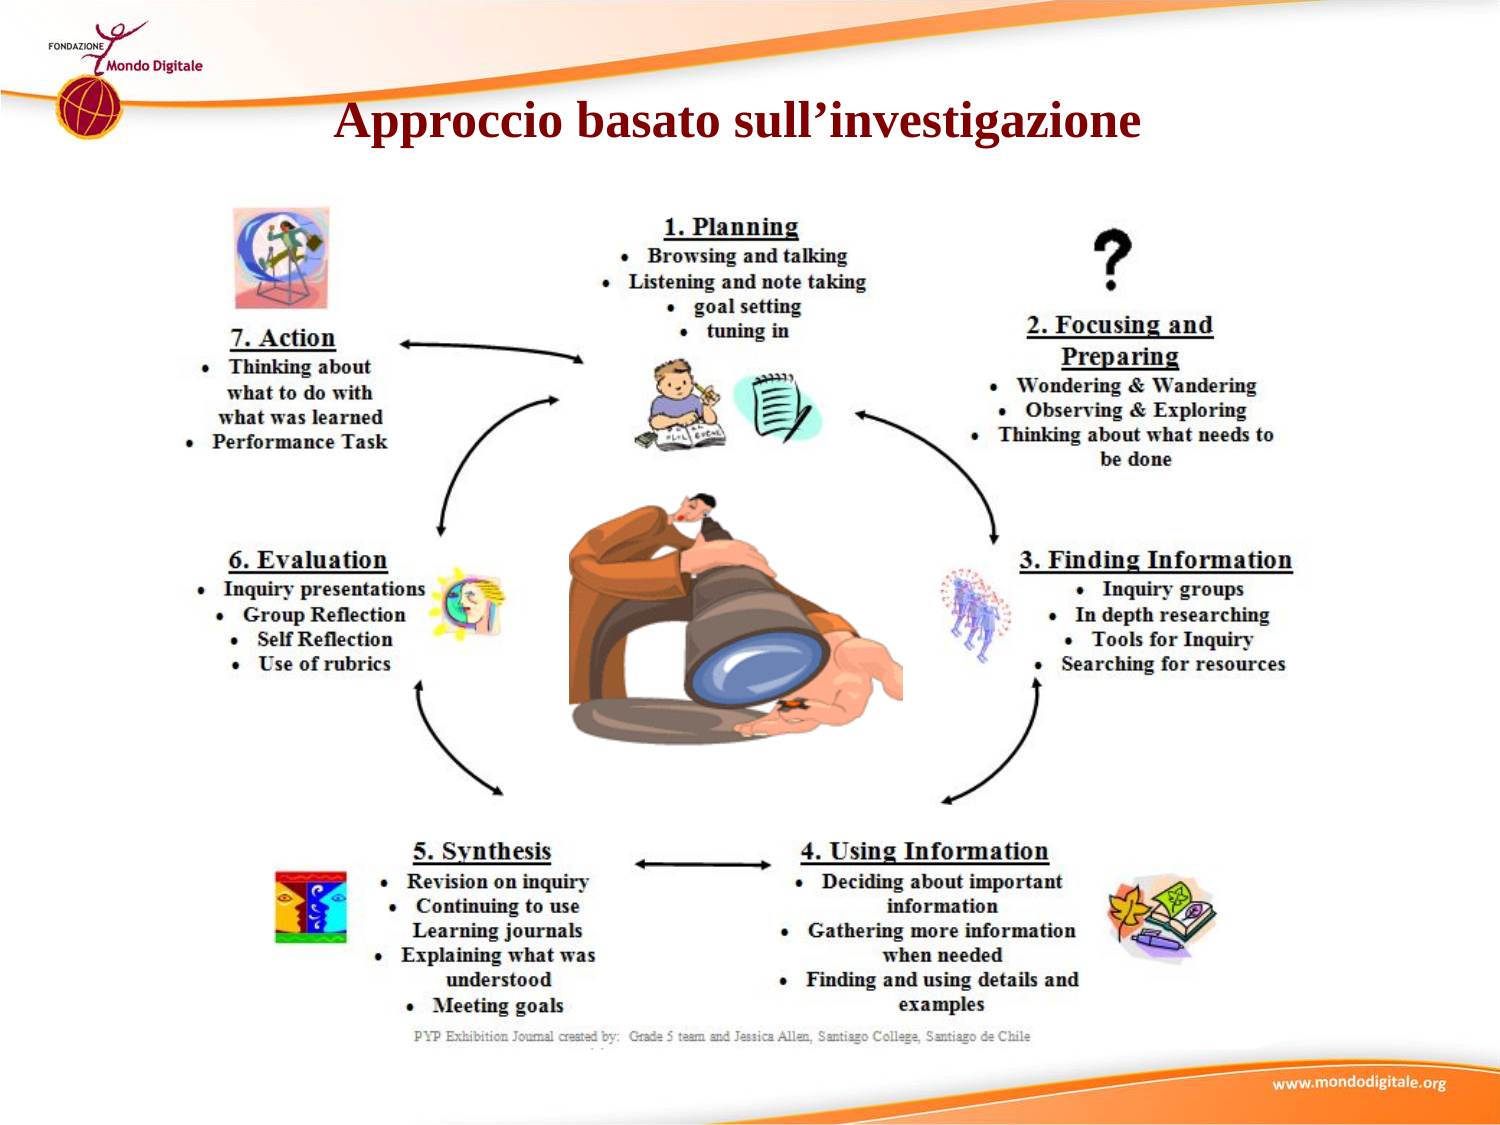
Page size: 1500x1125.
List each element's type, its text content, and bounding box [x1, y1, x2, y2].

picture [0, 0, 1500, 1125]
text_box Approccio basato sull’investigazione [318, 78, 1157, 156]
